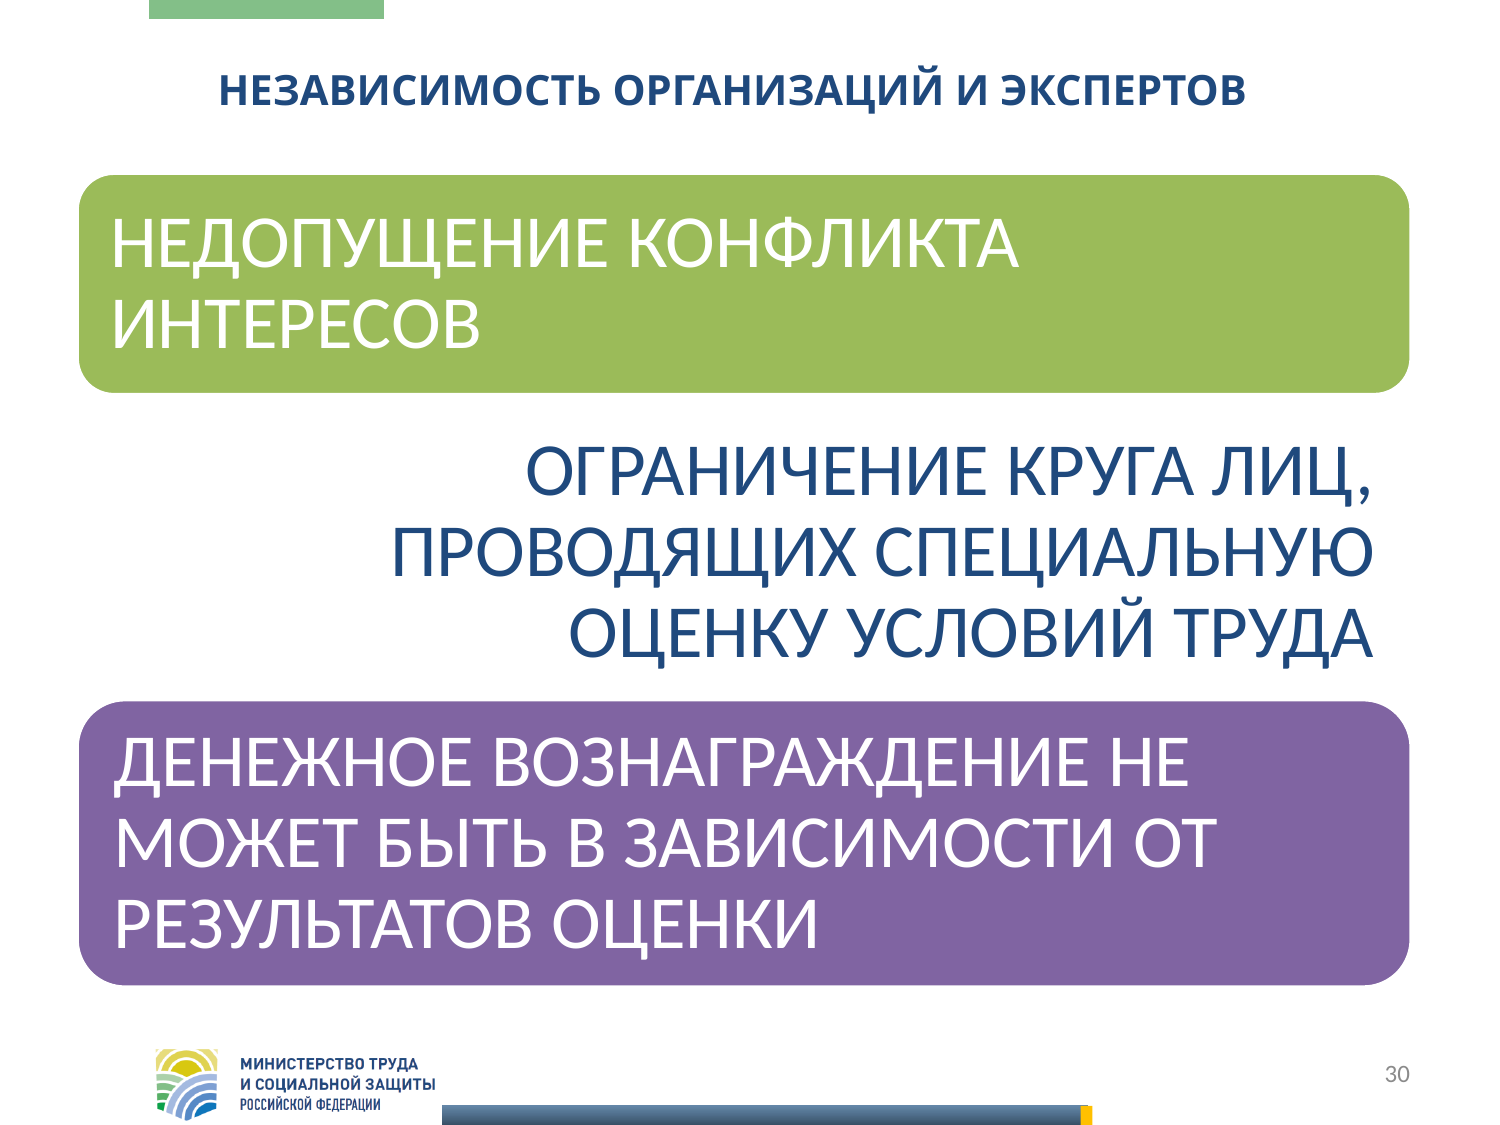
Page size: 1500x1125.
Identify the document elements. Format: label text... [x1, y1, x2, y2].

text_box [1079, 1104, 1094, 1125]
title НЕЗАВИСИМОСТЬ ОРГАНИЗАЦИЙ И ЭКСПЕРТОВ [40, 30, 1424, 148]
slide_number 30 [1074, 1042, 1425, 1103]
text_box [448, 1105, 1079, 1125]
picture [147, 1043, 444, 1125]
picture [149, 0, 385, 19]
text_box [76, 172, 1412, 1000]
